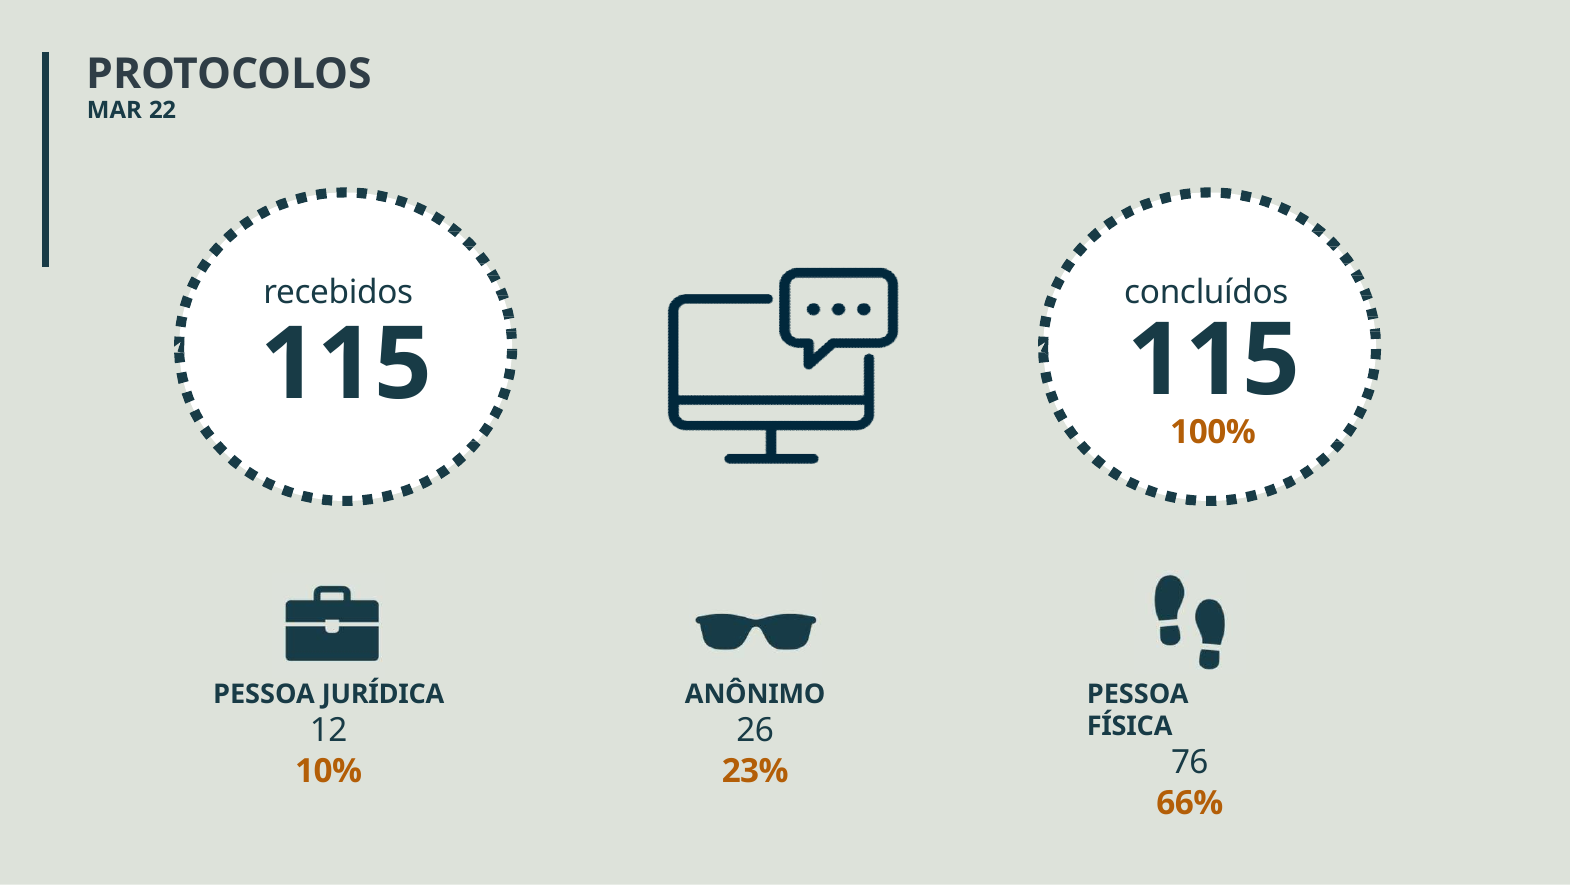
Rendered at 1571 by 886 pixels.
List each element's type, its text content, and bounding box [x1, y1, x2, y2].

text_box PESSOA FÍSICA 76 66% [1084, 675, 1280, 821]
text_box [0, 0, 1570, 885]
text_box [173, 187, 518, 507]
text_box PESSOA JURÍDICA 12 10% [212, 675, 445, 789]
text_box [1037, 187, 1382, 507]
picture [623, 239, 943, 497]
picture [689, 570, 822, 693]
title PROTOCOLOS MAR 22 [84, 33, 957, 197]
picture [272, 573, 385, 678]
picture [1134, 570, 1246, 674]
text_box ANÔNIMO 26 23% [684, 695, 826, 789]
